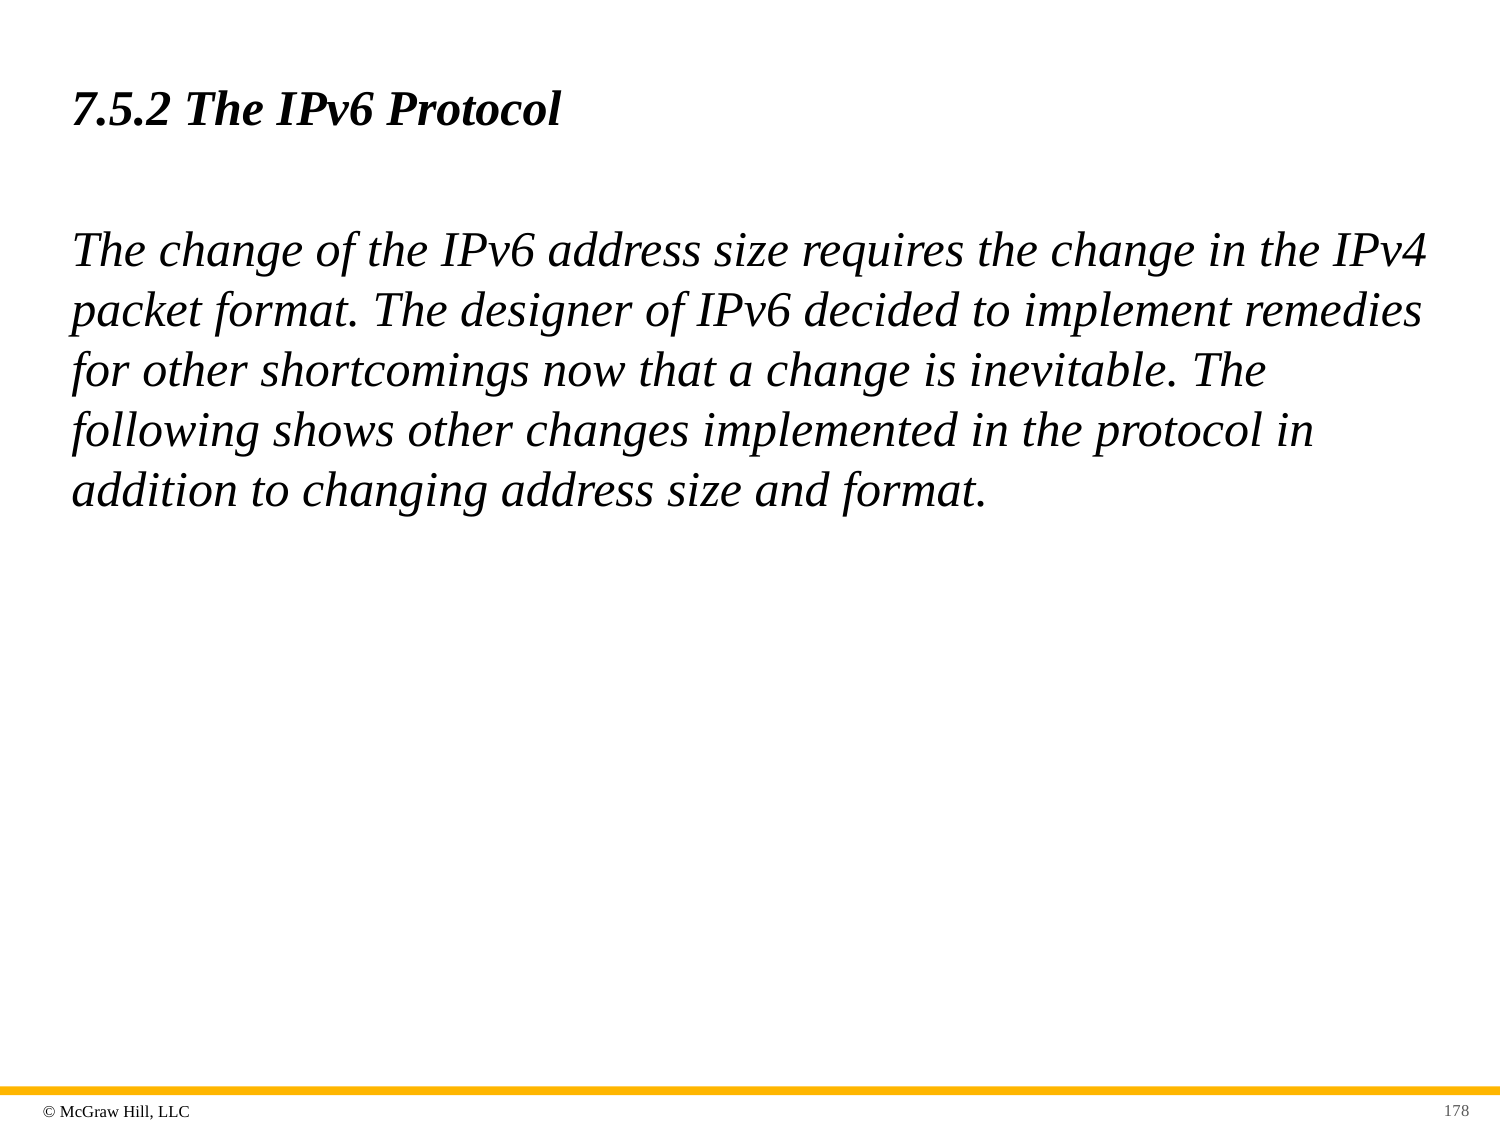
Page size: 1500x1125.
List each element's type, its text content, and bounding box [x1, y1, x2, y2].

list The change of the IPv6 address size requires the change in the IPv4 packet format. The designer of IPv6 decided to implement remedies for other shortcomings now that a change is inevitable. The following shows other changes implemented in the protocol in addition to changing address size and format. [56, 209, 1444, 1043]
slide_number 178 [1418, 1096, 1477, 1123]
title 7.5.2 The IPv6 Protocol [56, 50, 1444, 162]
